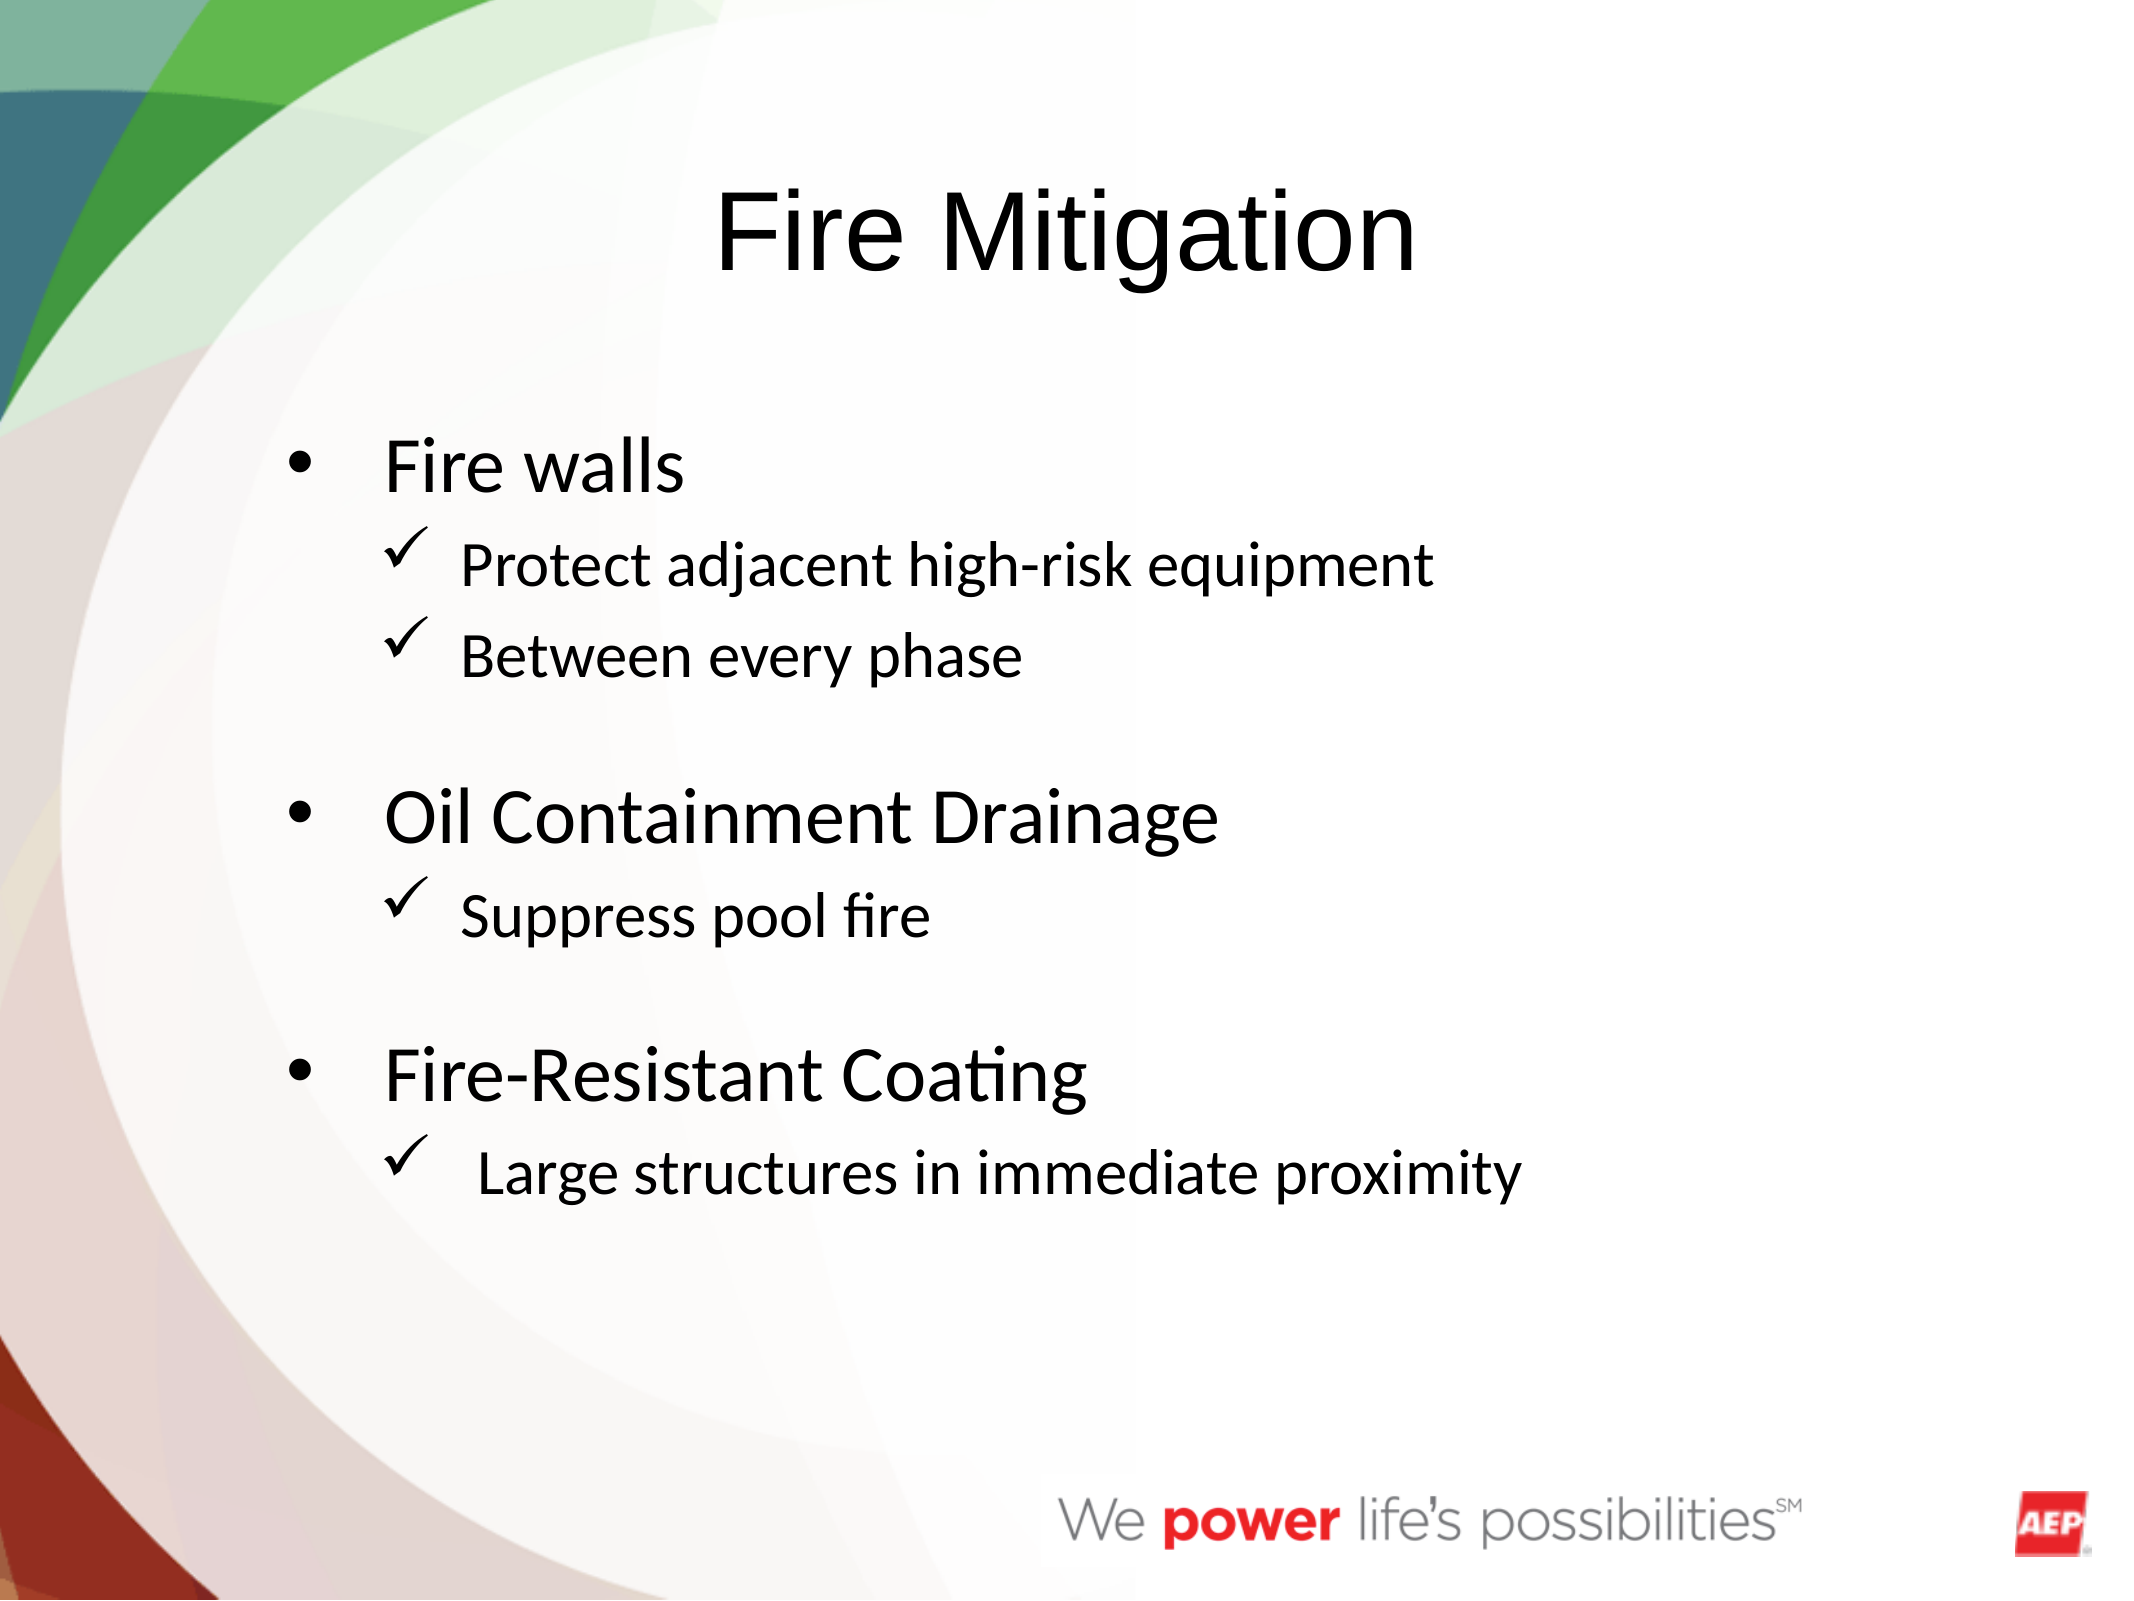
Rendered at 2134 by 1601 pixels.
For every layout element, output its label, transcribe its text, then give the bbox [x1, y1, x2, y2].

text_box Fire Mitigation [0, 92, 2133, 359]
picture [0, 0, 2134, 1600]
text_box Fire walls Protect adjacent high-risk equipment Between every phase Oil Containment Drainage Suppress pool fire Fire-Resistant Coating Large structures in immediate proximity [264, 402, 2036, 1367]
